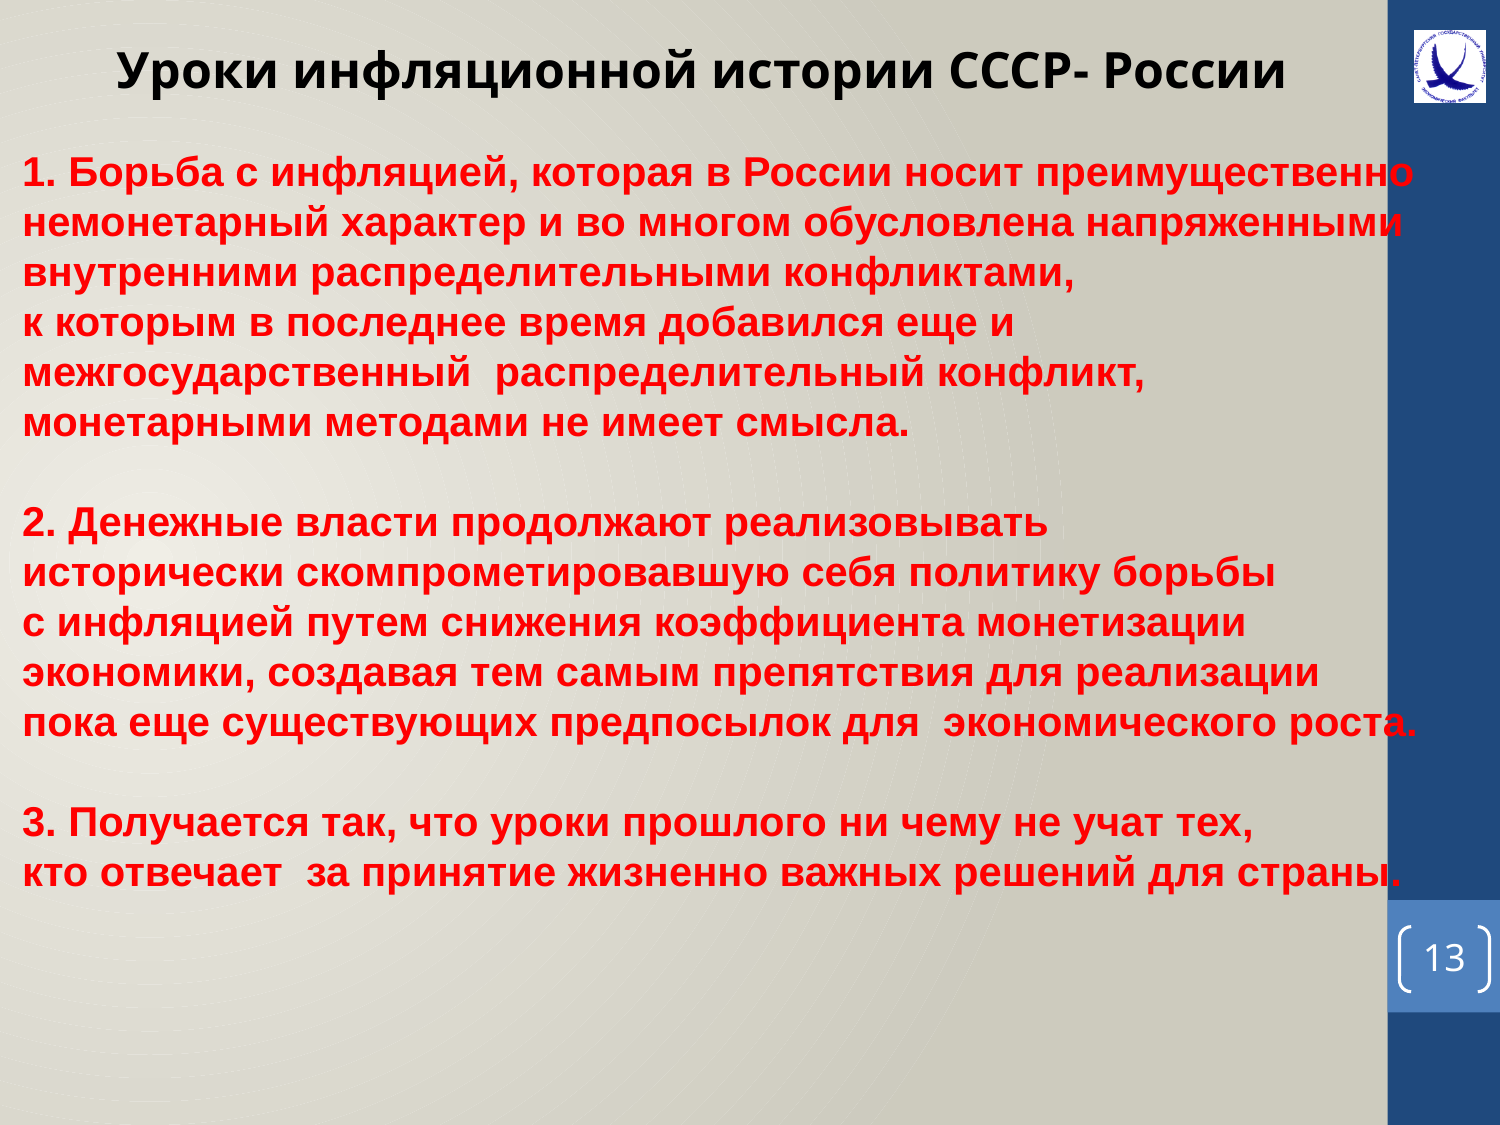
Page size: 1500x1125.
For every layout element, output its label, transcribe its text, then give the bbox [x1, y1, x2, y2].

text_box Уроки инфляционной истории СССР- России [29, 30, 1377, 106]
picture [1414, 30, 1487, 103]
slide_number 13 [1397, 925, 1492, 994]
text_box 1. Борьба с инфляцией, которая в России носит преимущественно немонетарный характер и во многом обусловлена напряженными внутренними распределительными конфликтами, к которым в последнее время добавился еще и межгосударственный распределительный конфликт, монетарными методами не имеет смысла. 2. Денежные власти продолжают реализовывать исторически скомпрометировавшую себя политику борьбы с инфляцией путем снижения коэффициента монетизации экономики, создавая тем самым препятствия для реализации пока еще существующих предпосылок для экономического роста. 3. Получается так, что уроки прошлого ни чему не учат тех, кто отвечает за принятие жизненно важных решений для страны. [7, 137, 1445, 903]
